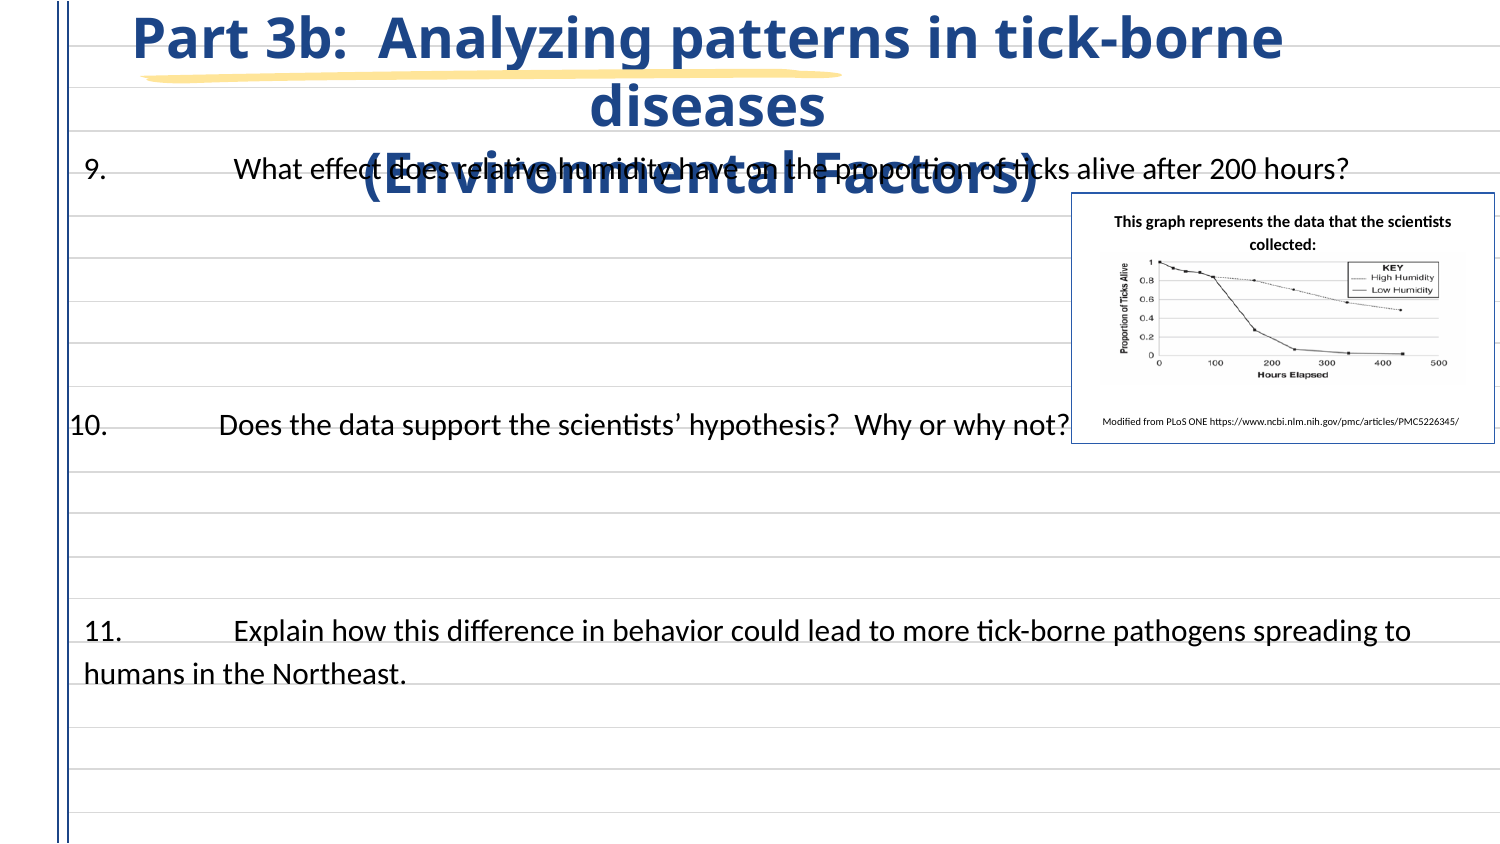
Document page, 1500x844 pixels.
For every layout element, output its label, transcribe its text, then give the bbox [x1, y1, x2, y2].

list 9. What effect does relative humidity have on the proportion of ticks alive after 200 hours? [68, 127, 1497, 174]
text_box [1071, 192, 1495, 414]
title Part 3b: Analyzing patterns in tick-borne diseases (Environmental Factors) [75, 2, 1341, 127]
list 10. Does the data support the scientists’ hypothesis? Why or why not? [54, 383, 1071, 436]
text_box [129, 68, 845, 84]
list 11. Explain how this difference in behavior could lead to more tick-borne pathogens spreading to humans in the Northeast. [68, 589, 1497, 642]
